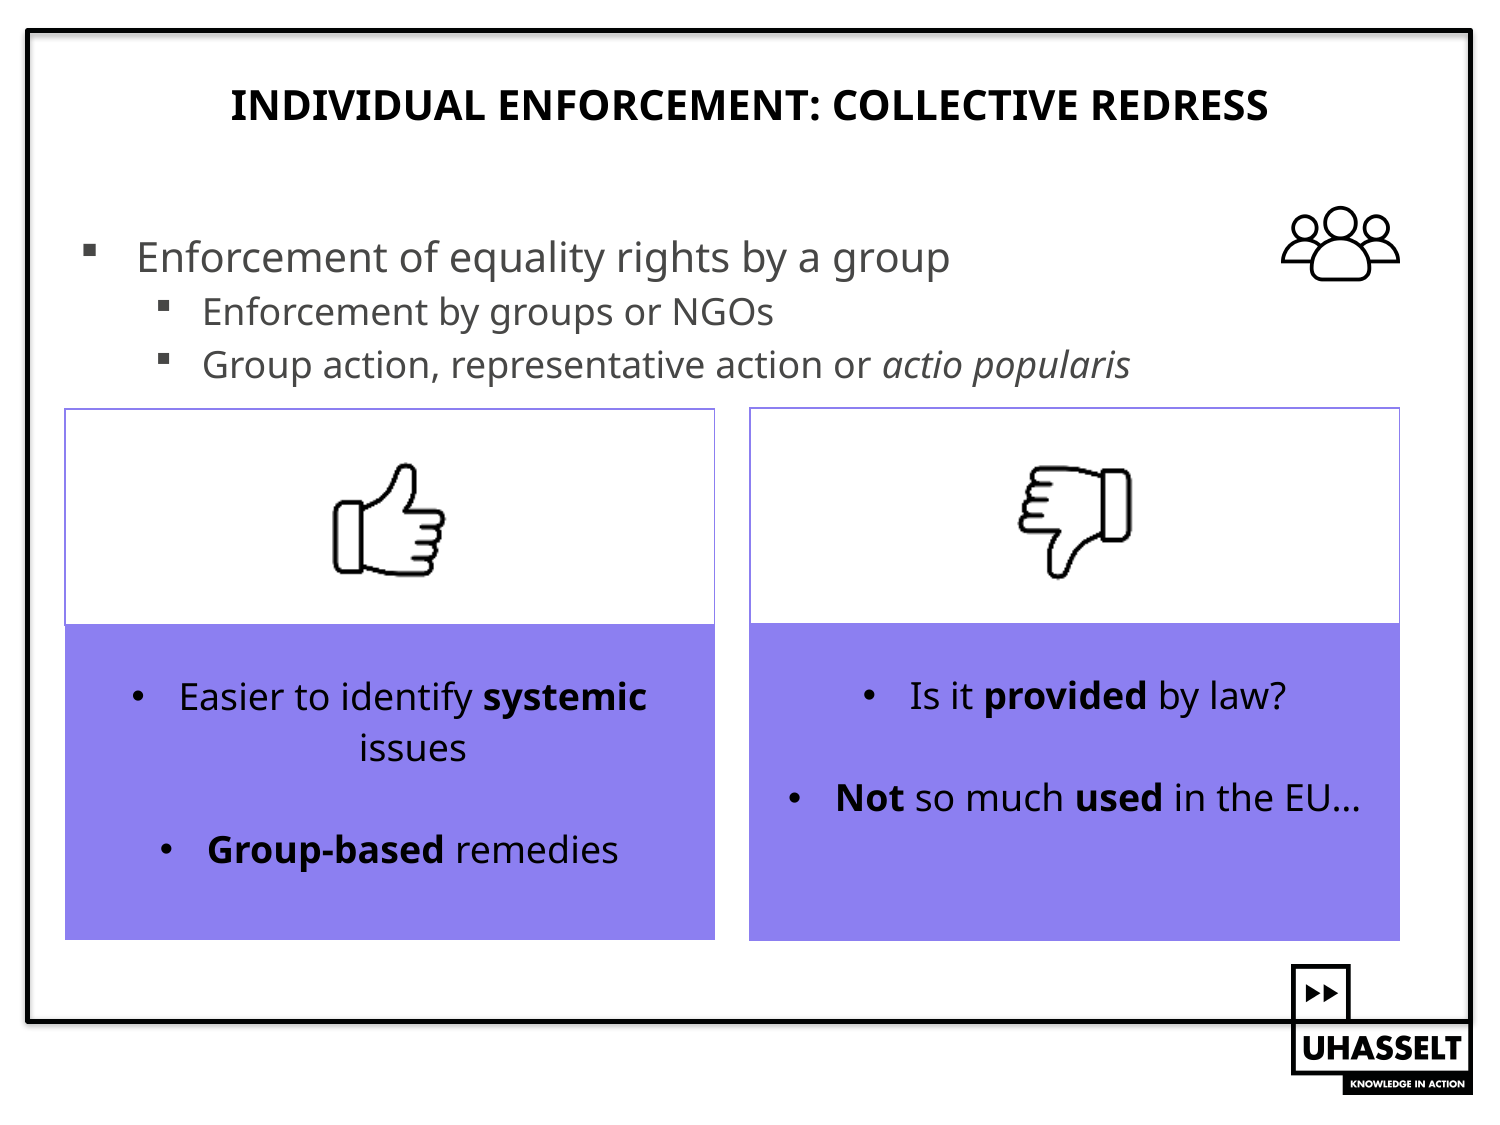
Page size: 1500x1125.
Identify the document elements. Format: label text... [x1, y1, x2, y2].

table_header [66, 410, 714, 624]
table_header [751, 409, 1399, 623]
table_cell Easier to identify systemic issues Group-based remedies [65, 626, 715, 940]
picture [1281, 184, 1400, 304]
picture [1291, 964, 1473, 1095]
picture [1016, 464, 1134, 582]
picture [331, 461, 449, 579]
list Enforcement of equality rights by a group Enforcement by groups or NGOs Group action, representative action or actio popularis [64, 164, 1436, 992]
table_cell Is it provided by law? Not so much used in the EU… [751, 625, 1399, 940]
title INDIVIDUAL ENFORCEMENT: COLLECTIVE REDRESS [64, 58, 1436, 149]
